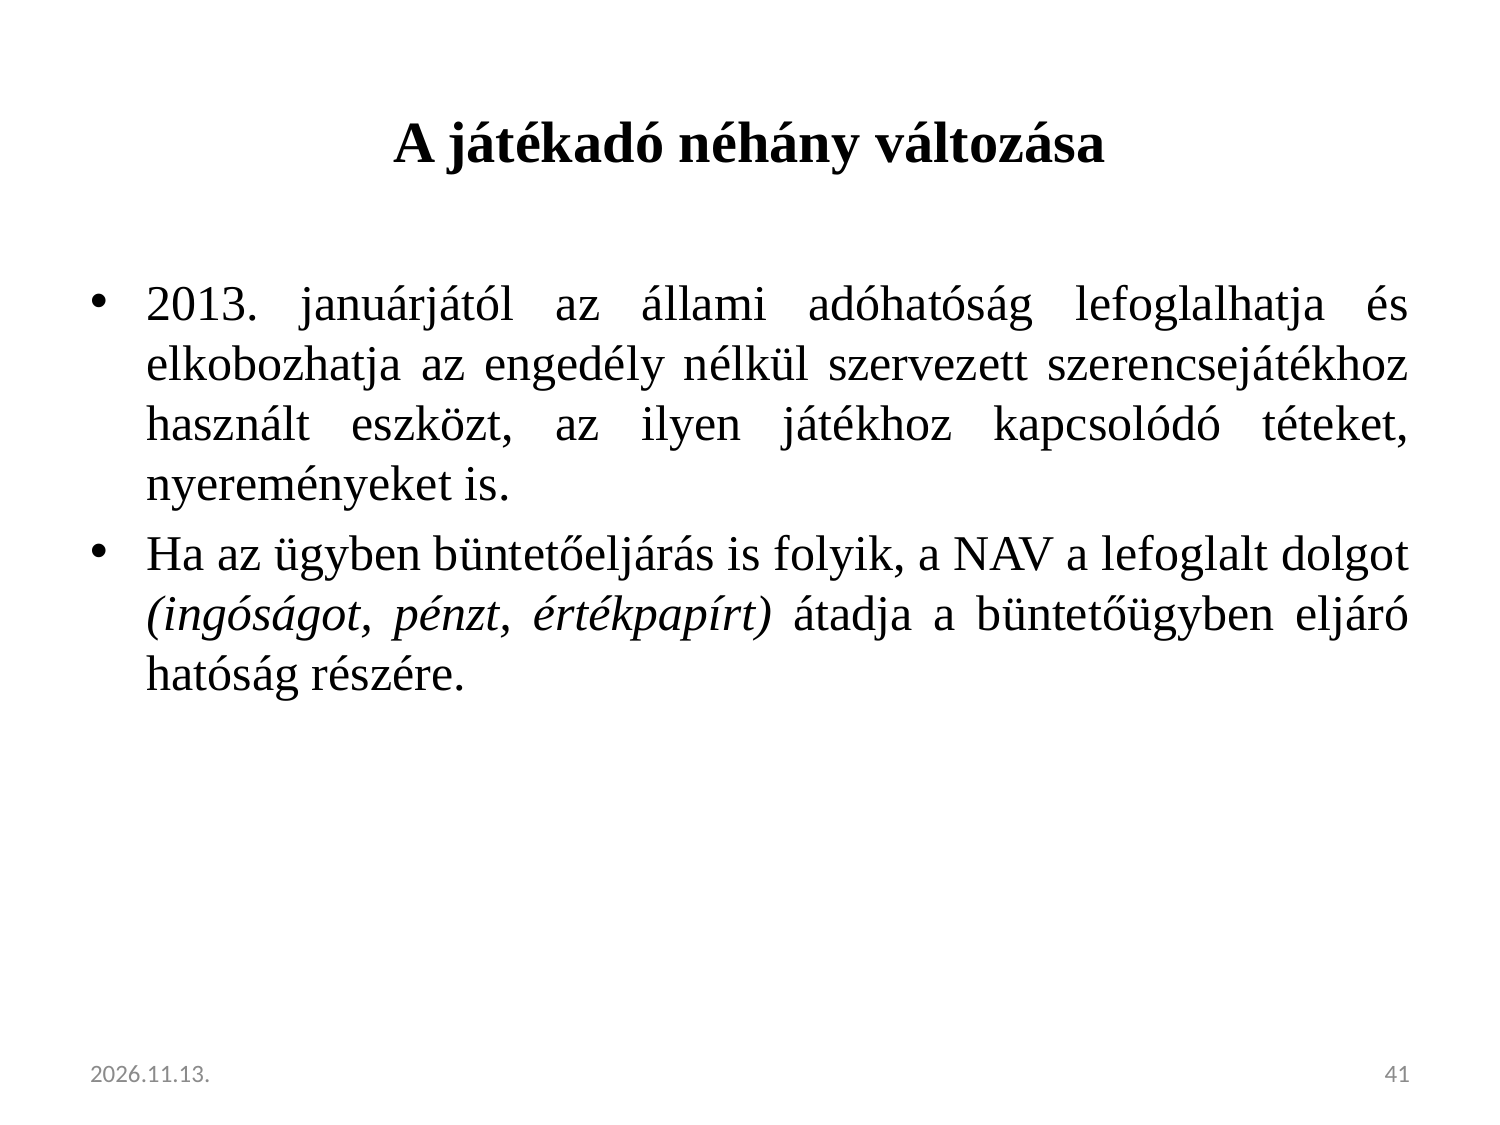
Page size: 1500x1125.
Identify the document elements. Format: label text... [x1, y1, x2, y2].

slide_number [75, 1042, 425, 1103]
title A játékadó néhány változása [75, 45, 1425, 233]
slide_number 41 [1074, 1042, 1425, 1103]
list 2013. januárjától az állami adóhatóság lefoglalhatja és elkobozhatja az engedély nélkül szervezett szerencsejátékhoz használt eszközt, az ilyen játékhoz kapcsolódó téteket, nyereményeket is. Ha az ügyben büntetőeljárás is folyik, a NAV a lefoglalt dolgot (ingóságot, pénzt, értékpapírt) átadja a büntetőügyben eljáró hatóság részére. [75, 262, 1425, 1005]
